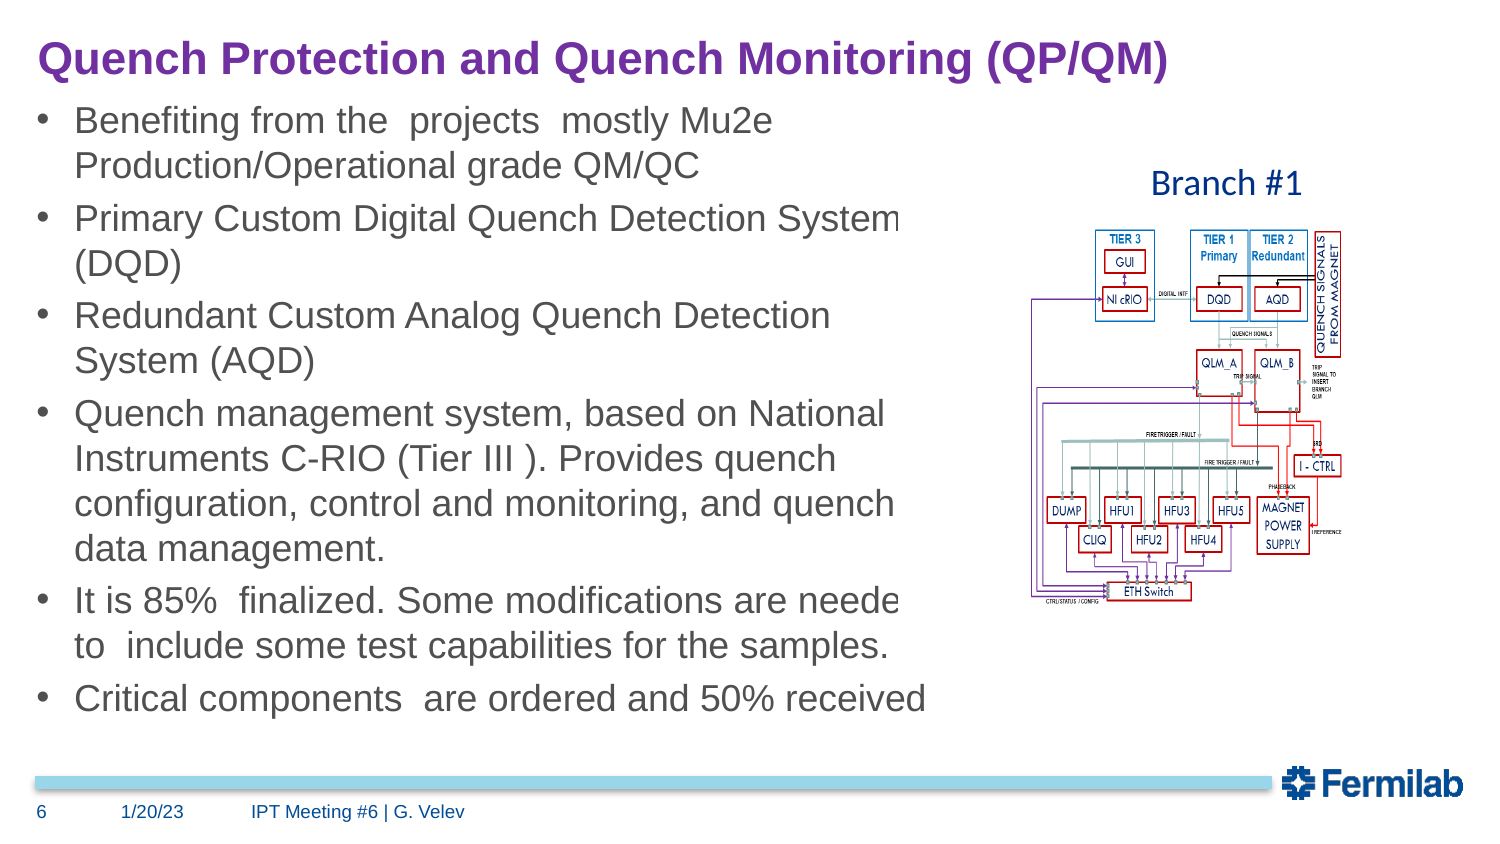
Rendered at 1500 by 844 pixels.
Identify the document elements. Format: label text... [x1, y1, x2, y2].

footer IPT Meeting #6 | G. Velev [251, 800, 1279, 831]
picture [898, 180, 1500, 645]
slide_number 6 [36, 800, 105, 830]
title Quench Protection and Quench Monitoring (QP/QM) [37, 30, 1463, 84]
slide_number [120, 800, 232, 830]
list Benefiting from the projects mostly Mu2e Production/Operational grade QM/QC Primary Custom Digital Quench Detection System (DQD) Redundant Custom Analog Quench Detection System (AQD) Quench management system, based on National Instruments C-RIO (Tier III ). Provides quench configuration, control and monitoring, and quench data management. It is 85% finalized. Some modifications are needed to include some test capabilities for the samples. Critical components are ordered and 50% received [36, 96, 962, 767]
picture [1282, 766, 1463, 800]
text_box Branch #1 [1136, 150, 1372, 179]
